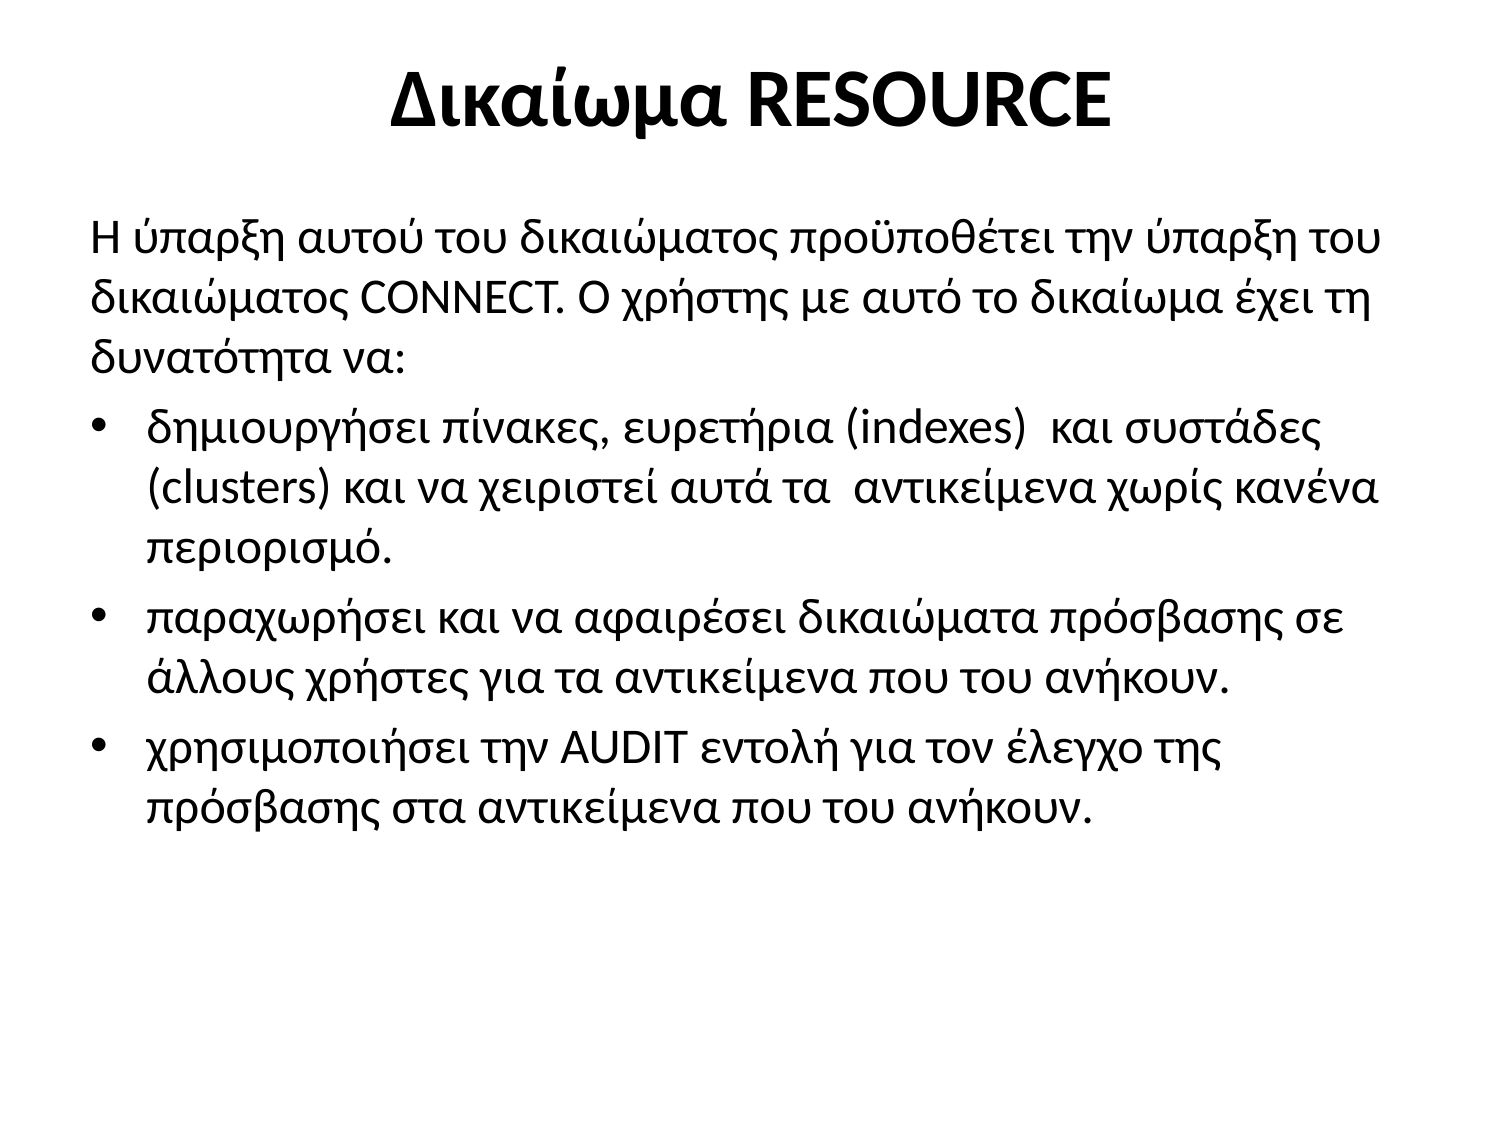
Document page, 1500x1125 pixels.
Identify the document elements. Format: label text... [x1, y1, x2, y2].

list Η ύπαρξη αυτού του δικαιώματος προϋποθέτει την ύπαρξη του δικαιώματος CONNECT. Ο χρήστης με αυτό το δικαίωμα έχει τη δυνατότητα να: δημιουργήσει πίνακες, ευρετήρια (indexes) και συστάδες (clusters) και να χειριστεί αυτά τα αντικείμενα χωρίς κανένα περιορισμό. παραχωρήσει και να αφαιρέσει δικαιώματα πρόσβασης σε άλλους χρήστες για τα αντικείμενα που του ανήκουν. χρησιμοποιήσει την AUDIT εντολή για τον έλεγχο της πρόσβασης στα αντικείμενα που του ανήκουν. [75, 196, 1425, 1024]
title Δικαίωμα RESOURCE [76, 19, 1427, 169]
